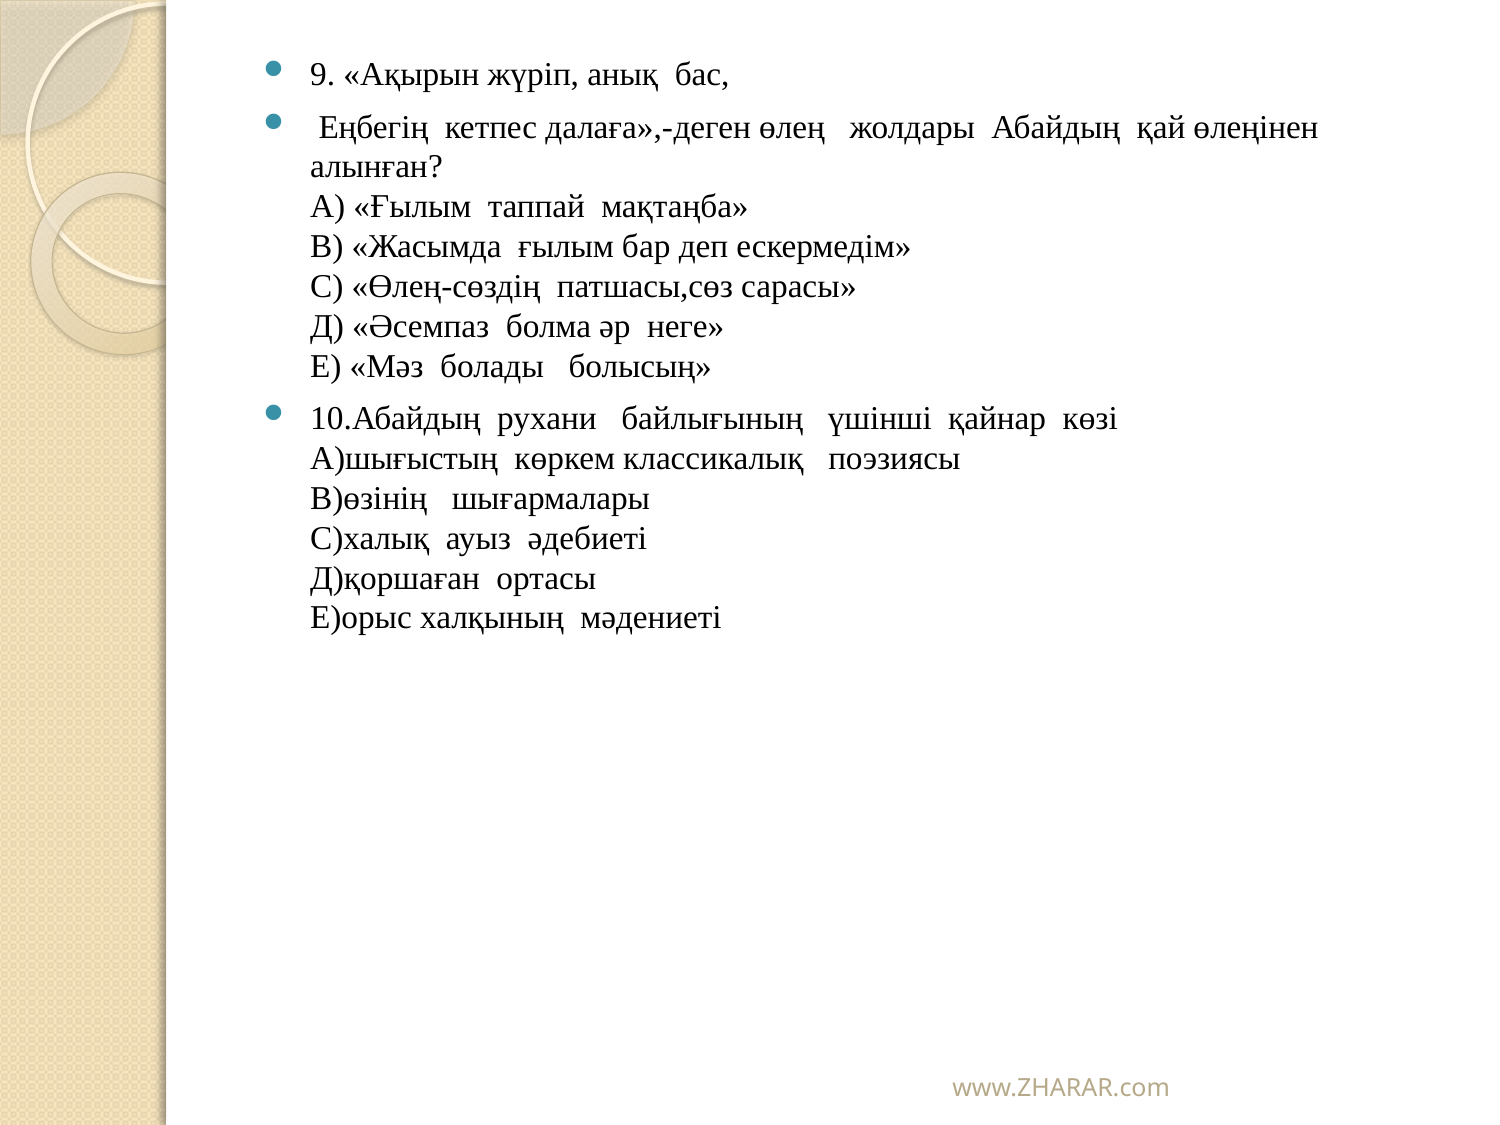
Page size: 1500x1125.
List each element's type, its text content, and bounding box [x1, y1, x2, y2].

footer www.ZHARAR.com [937, 1034, 1413, 1113]
list 9. «Ақырын жүріп, анық бас, Еңбегің кетпес далаға»,-деген өлең жолдары Абайдың қай өлеңінен алынған? А) «Ғылым таппай мақтаңба» В) «Жасымда ғылым бар деп ескермедім» С) «Өлең-сөздің патшасы,сөз сарасы» Д) «Әсемпаз болма әр неге» Е) «Мәз болады болысың» 10.Абайдың рухани байлығының үшінші қайнар көзі А)шығыстың көркем классикалық поэзиясы В)өзінің шығармалары С)халық ауыз әдебиеті Д)қоршаған ортасы Е)орыс халқының мәдениеті [235, 45, 1466, 1025]
